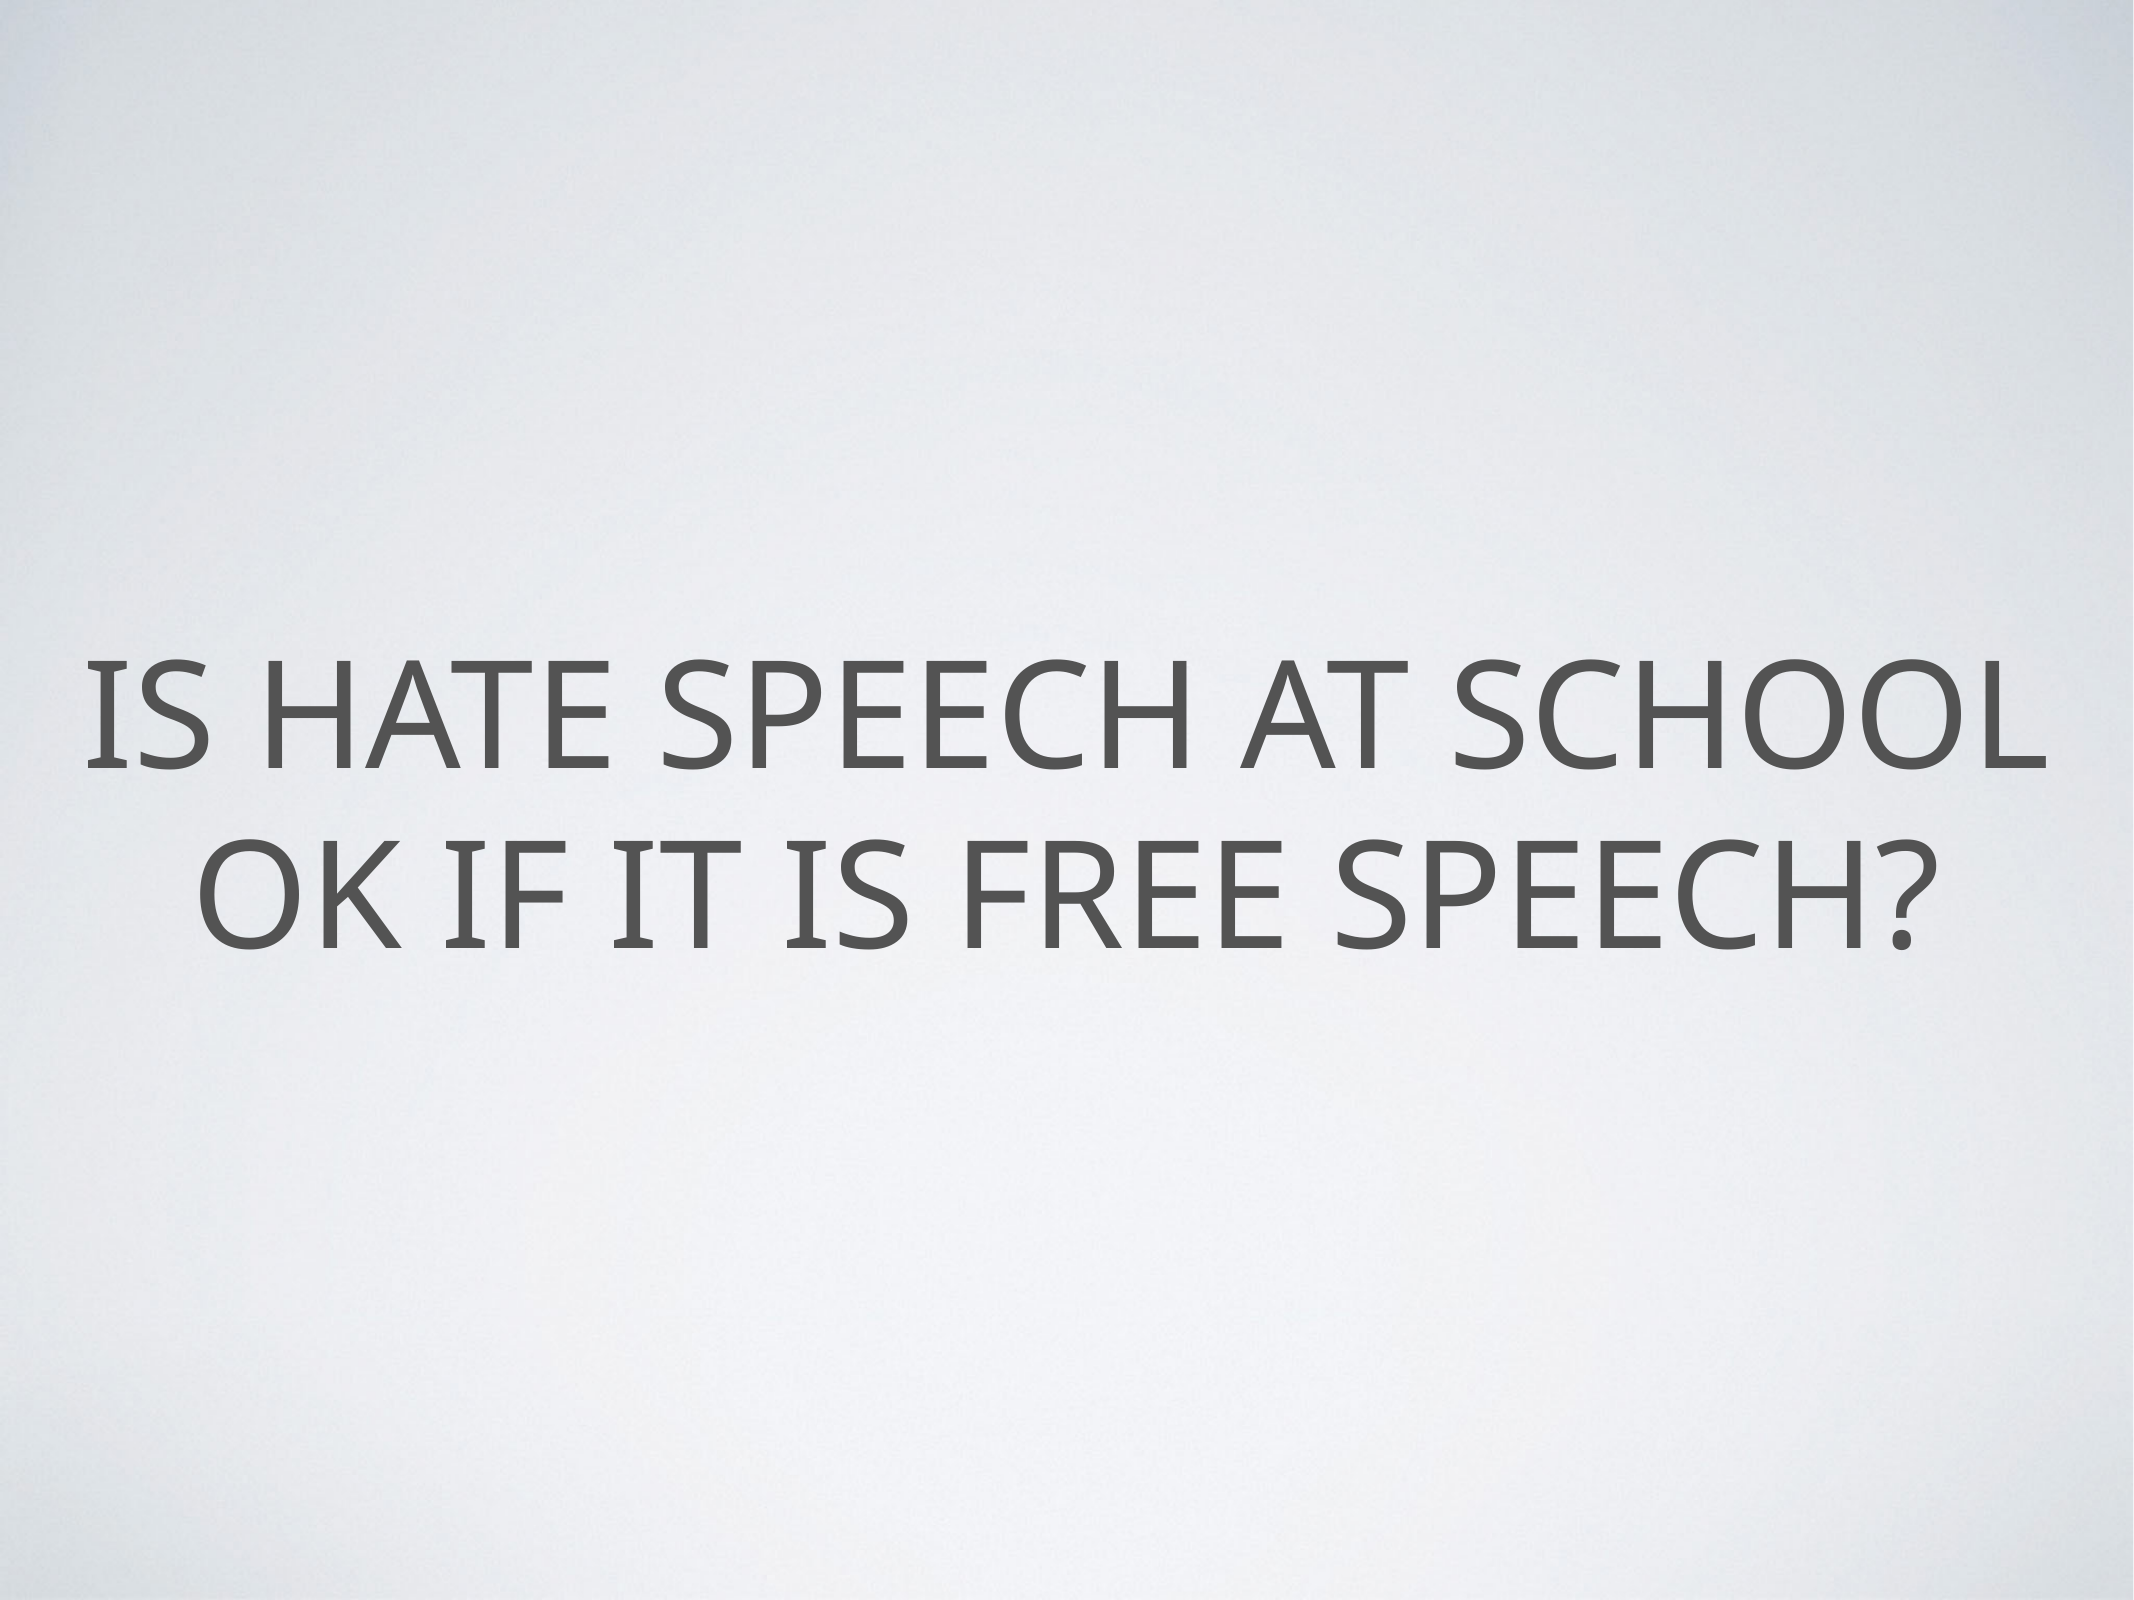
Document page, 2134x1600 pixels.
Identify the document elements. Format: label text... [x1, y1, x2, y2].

title Is hate speech at school OK if it is free speech? [57, 532, 2076, 1066]
picture [0, 0, 2134, 1600]
